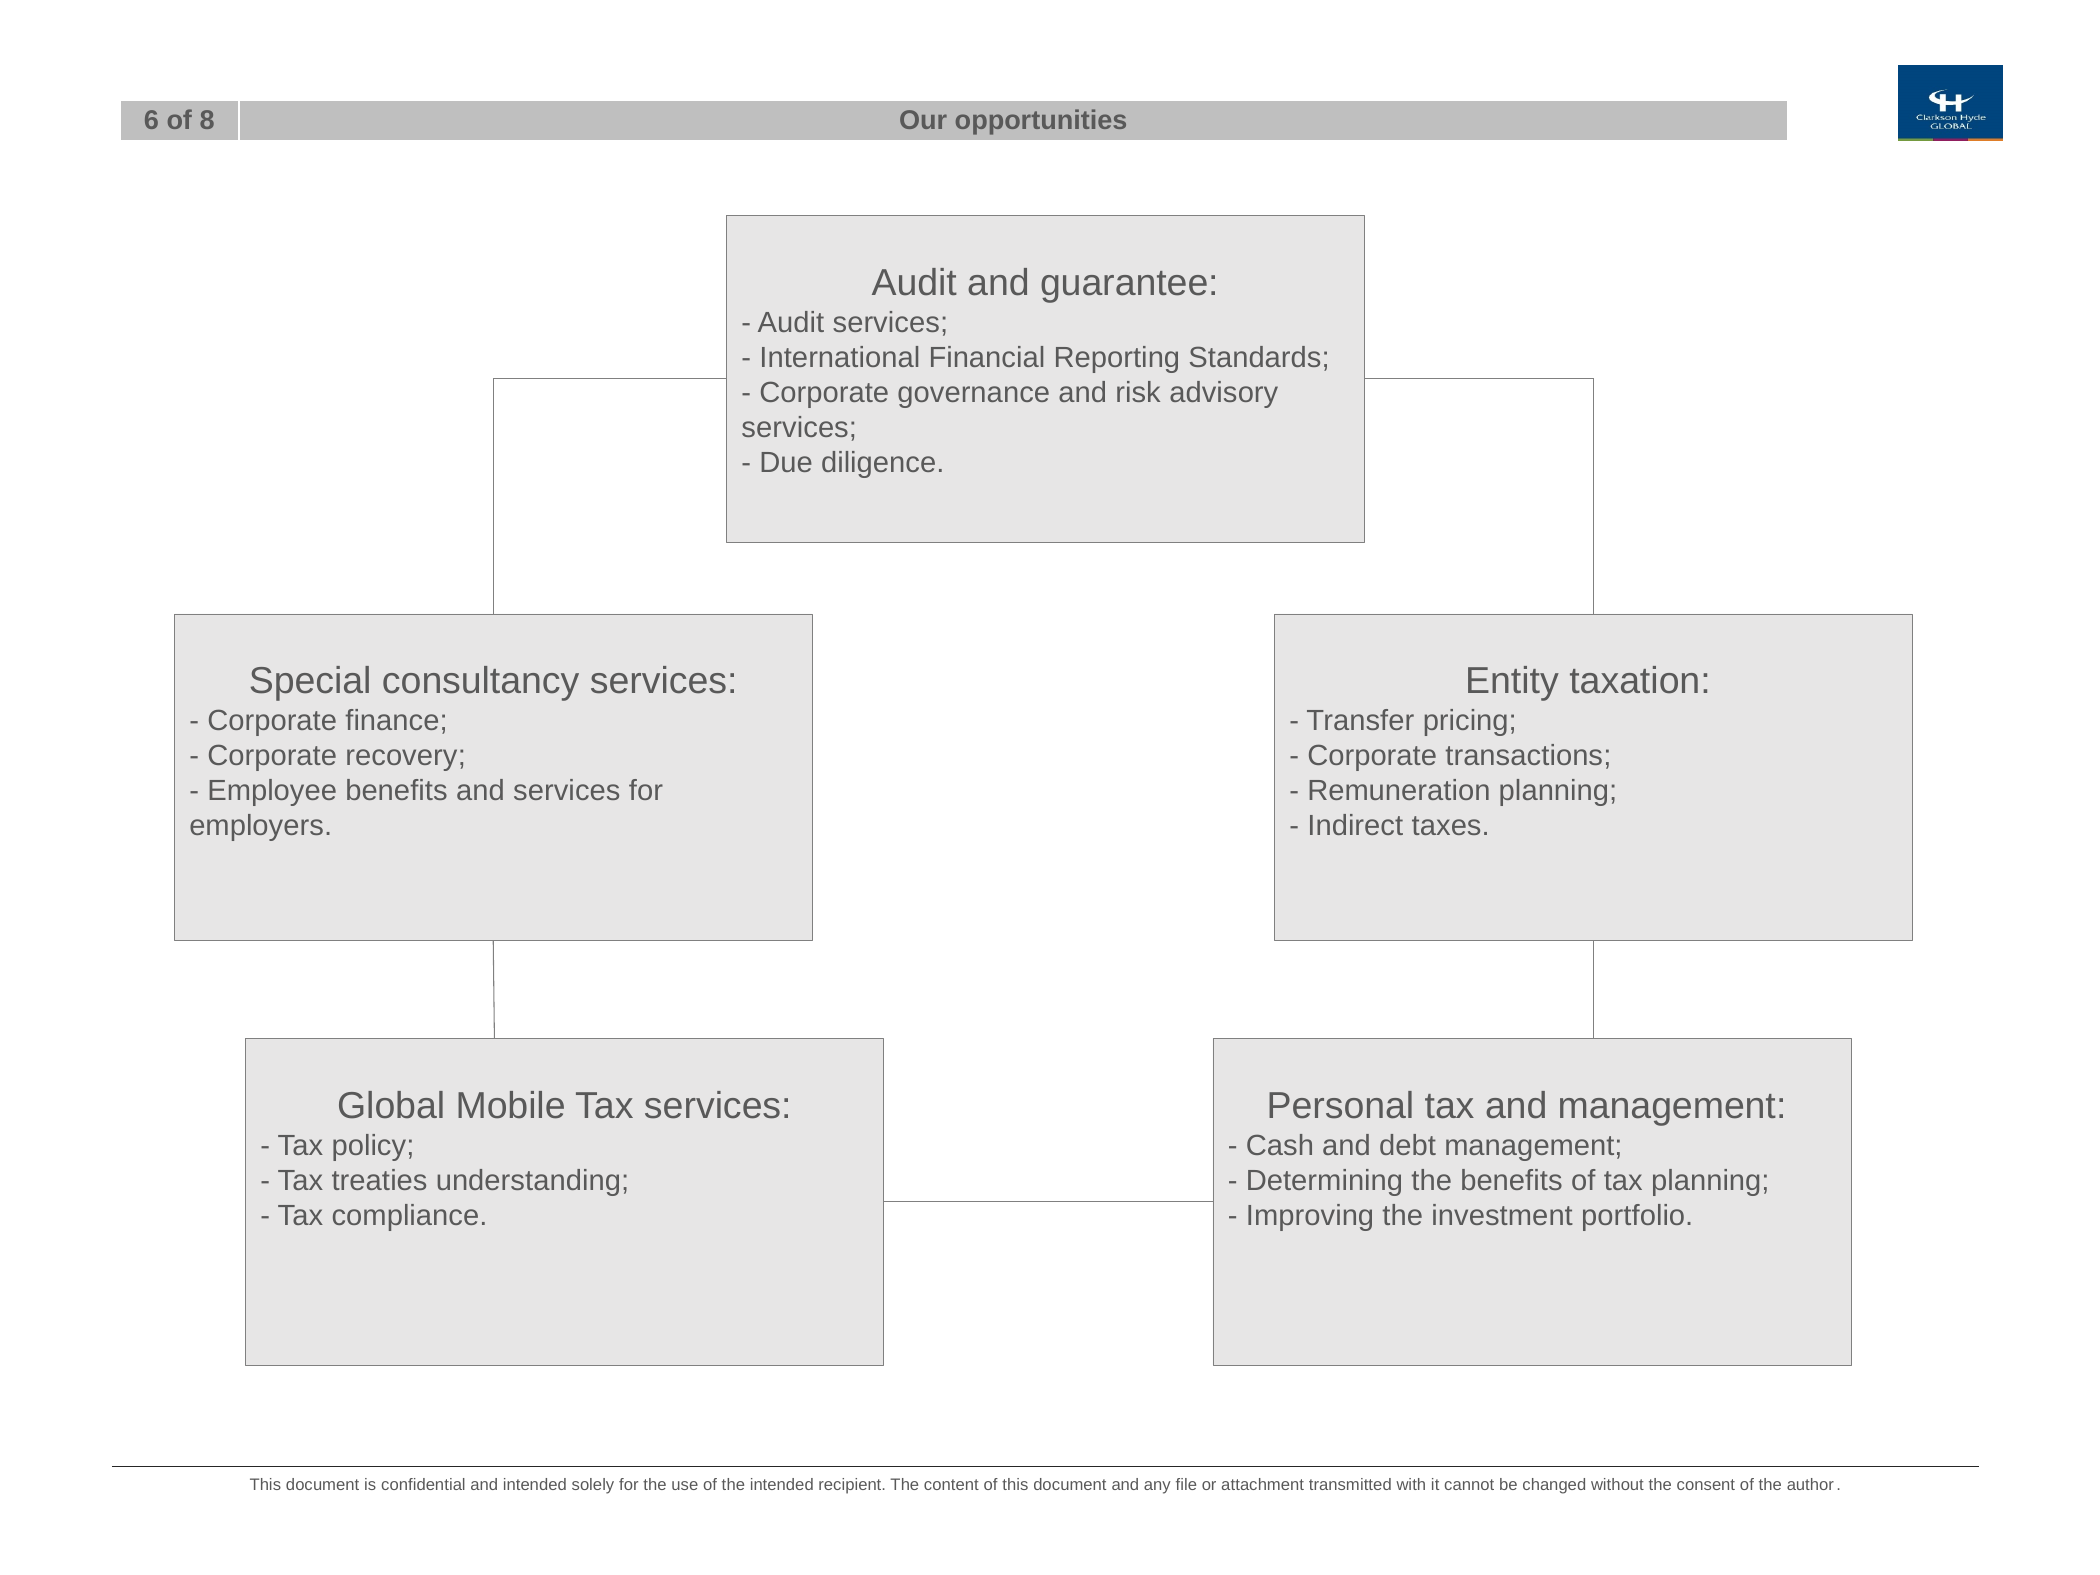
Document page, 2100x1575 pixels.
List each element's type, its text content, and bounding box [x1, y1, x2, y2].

text_box Personal tax and management: - Cash and debt management; - Determining the benefits of tax planning; - Improving the investment portfolio. [1212, 1038, 1851, 1365]
text_box This document is confidential and intended solely for the use of the intended recipient. The content of this document and any file or attachment transmitted with it cannot be changed without the consent of the author. [111, 1467, 1979, 1501]
table_header 6 of 8 [121, 101, 238, 140]
text_box Audit and guarantee: - Audit services; - International Financial Reporting Standards; - Corporate governance and risk advisory services; - Due diligence. [726, 215, 1365, 542]
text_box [493, 378, 727, 614]
text_box Entity taxation: - Transfer pricing; - Corporate transactions; - Remuneration planning; - Indirect taxes. [1274, 613, 1913, 941]
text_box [1364, 378, 1594, 614]
table_header Our opportunities [240, 101, 1787, 140]
text_box Special consultancy services: - Corporate finance; - Corporate recovery; - Employee benefits and services for employers. [174, 613, 813, 941]
picture [1898, 65, 2003, 141]
text_box Global Mobile Tax services: - Tax policy; - Tax treaties understanding; - Tax compliance. [245, 1038, 884, 1365]
